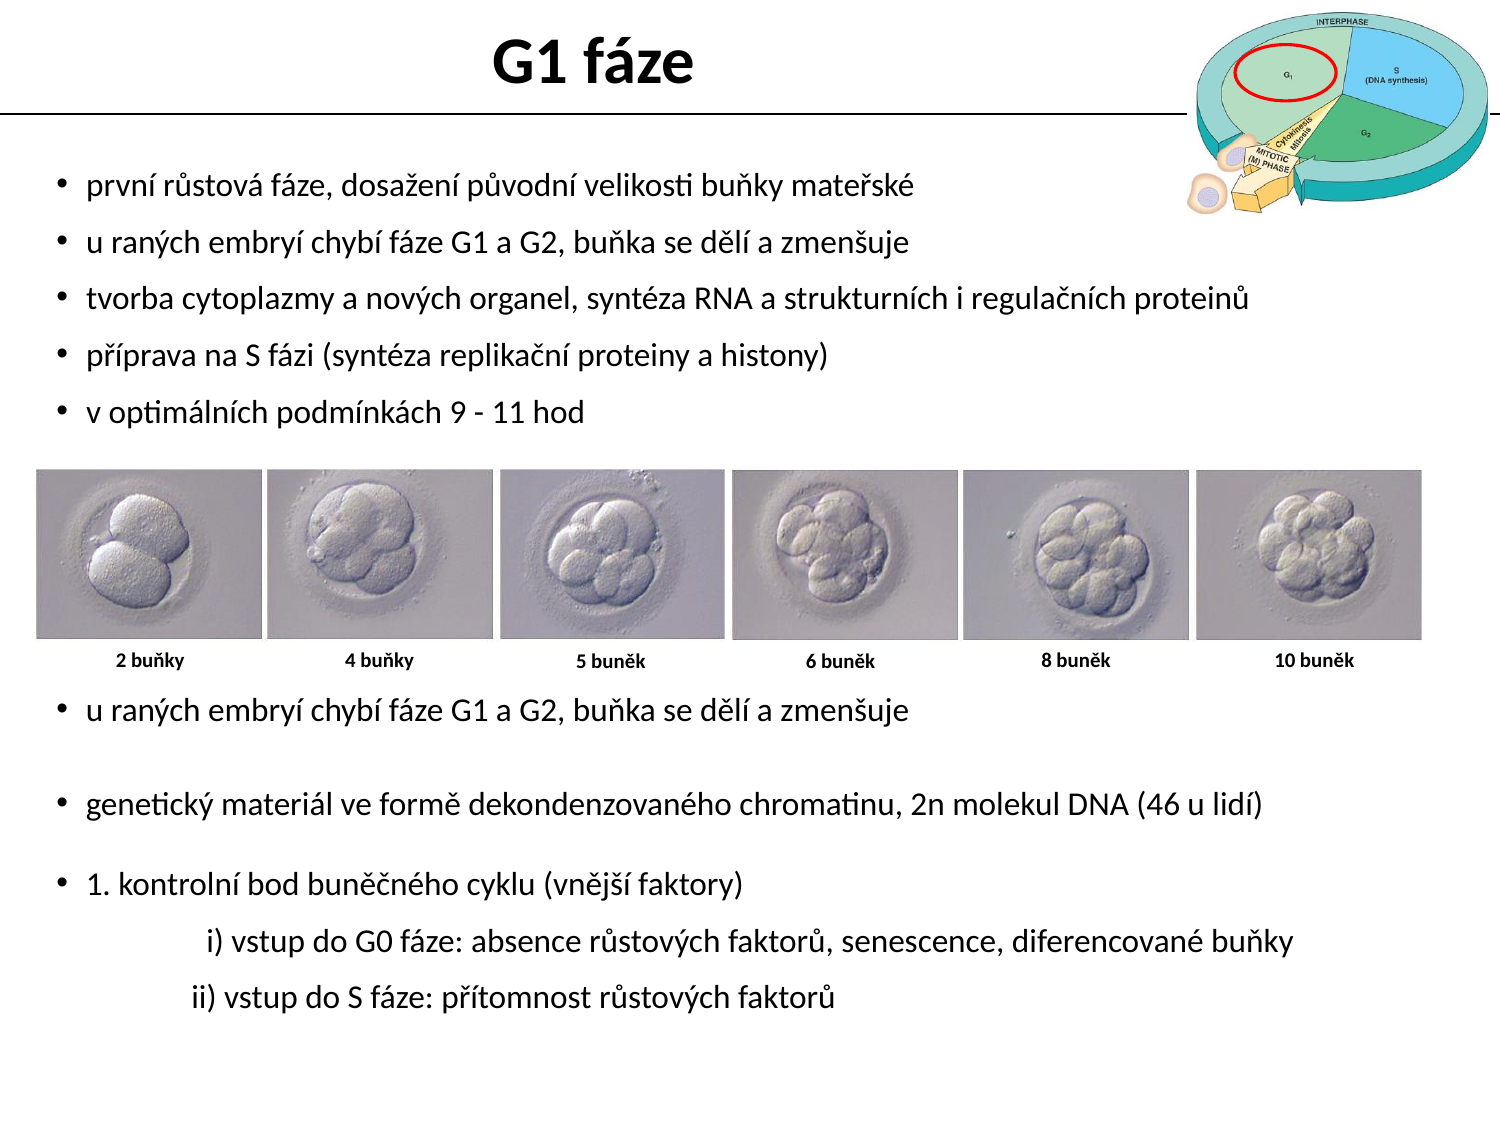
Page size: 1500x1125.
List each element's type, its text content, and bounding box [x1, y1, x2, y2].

text_box genetický materiál ve formě dekondenzovaného chromatinu, 2n molekul DNA (46 u lidí) 1. kontrolní bod buněčného cyklu (vnější faktory) i) vstup do G0 fáze: absence růstových faktorů, senescence, diferencované buňky ii) vstup do S fáze: přítomnost růstových faktorů [41, 775, 1459, 1023]
text_box první růstová fáze, dosažení původní velikosti buňky mateřské u raných embryí chybí fáze G1 a G2, buňka se dělí a zmenšuje tvorba cytoplazmy a nových organel, syntéza RNA a strukturních i regulačních proteinů příprava na S fázi (syntéza replikační proteiny a histony) v optimálních podmínkách 9 - 11 hod [41, 155, 1459, 438]
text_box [29, 465, 1428, 682]
text_box G1 fáze [0, 0, 1188, 113]
text_box u raných embryí chybí fáze G1 a G2, buňka se dělí a zmenšuje [41, 680, 1459, 736]
picture [1187, 11, 1490, 215]
